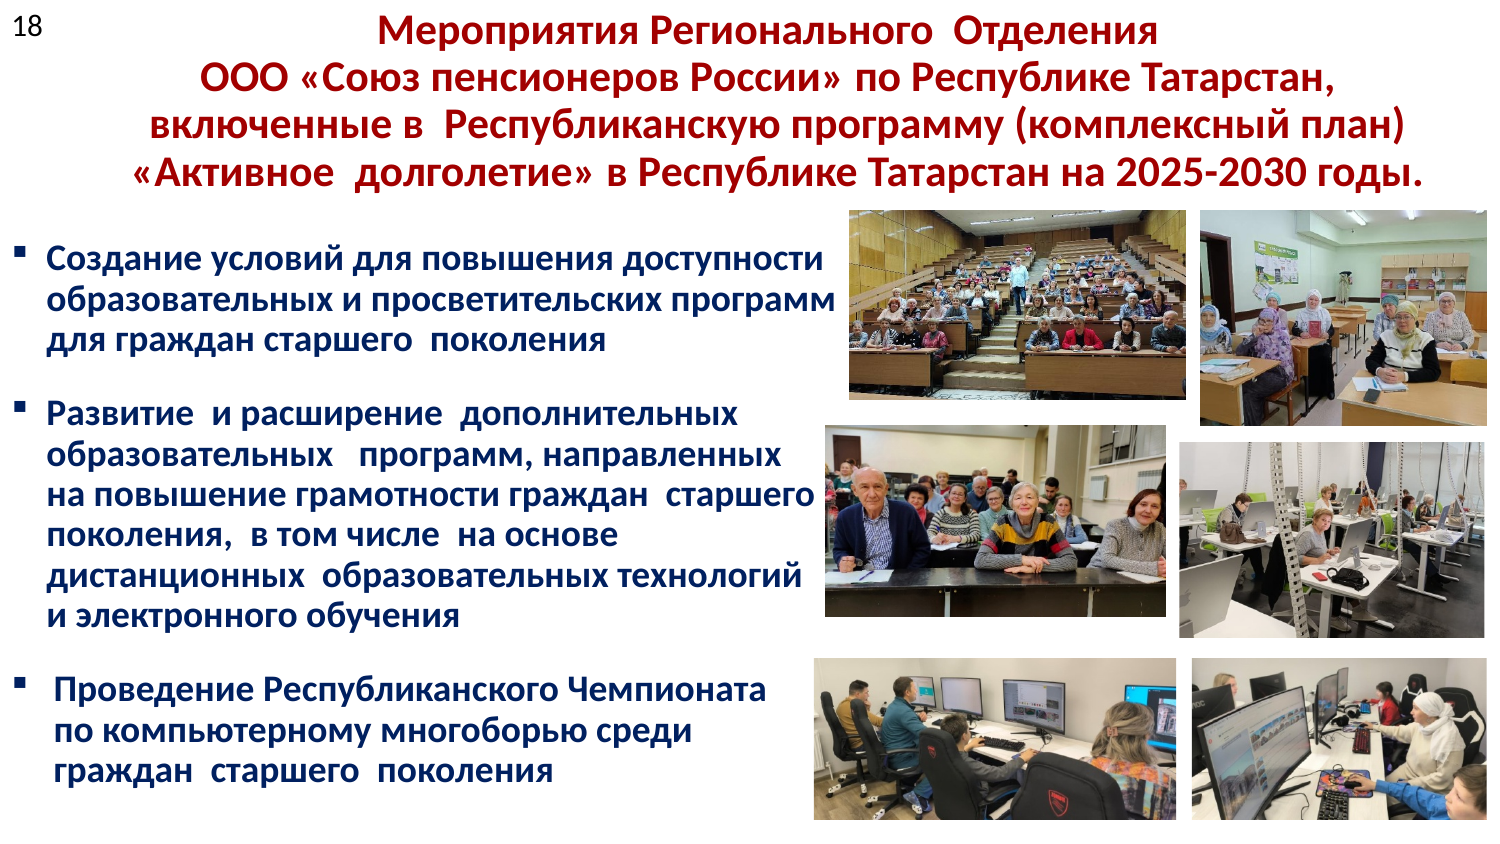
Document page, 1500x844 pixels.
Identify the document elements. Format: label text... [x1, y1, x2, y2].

picture [825, 425, 1166, 617]
picture [1200, 210, 1487, 426]
picture [849, 210, 1186, 400]
picture [1179, 442, 1485, 638]
text_box 18 [0, 0, 55, 49]
picture [813, 658, 1177, 820]
picture [1191, 658, 1487, 820]
subtitle Создание условий для повышения доступности образовательных и просветительских программ для граждан старшего поколения Развитие и расширение дополнительных образовательных программ, направленных на повышение грамотности граждан старшего поколения, в том числе на основе дистанционных образовательных технологий и электронного обучения Проведение Республиканского Чемпионата по компьютерному многоборью среди граждан старшего поколения [0, 232, 877, 844]
title Мероприятия Регионального Отделения ООО «Союз пенсионеров России» по Республике Татарстан, включенные в Республиканскую программу (комплексный план) «Активное долголетие» в Республике Татарстан на 2025-2030 годы. [71, 20, 1485, 202]
